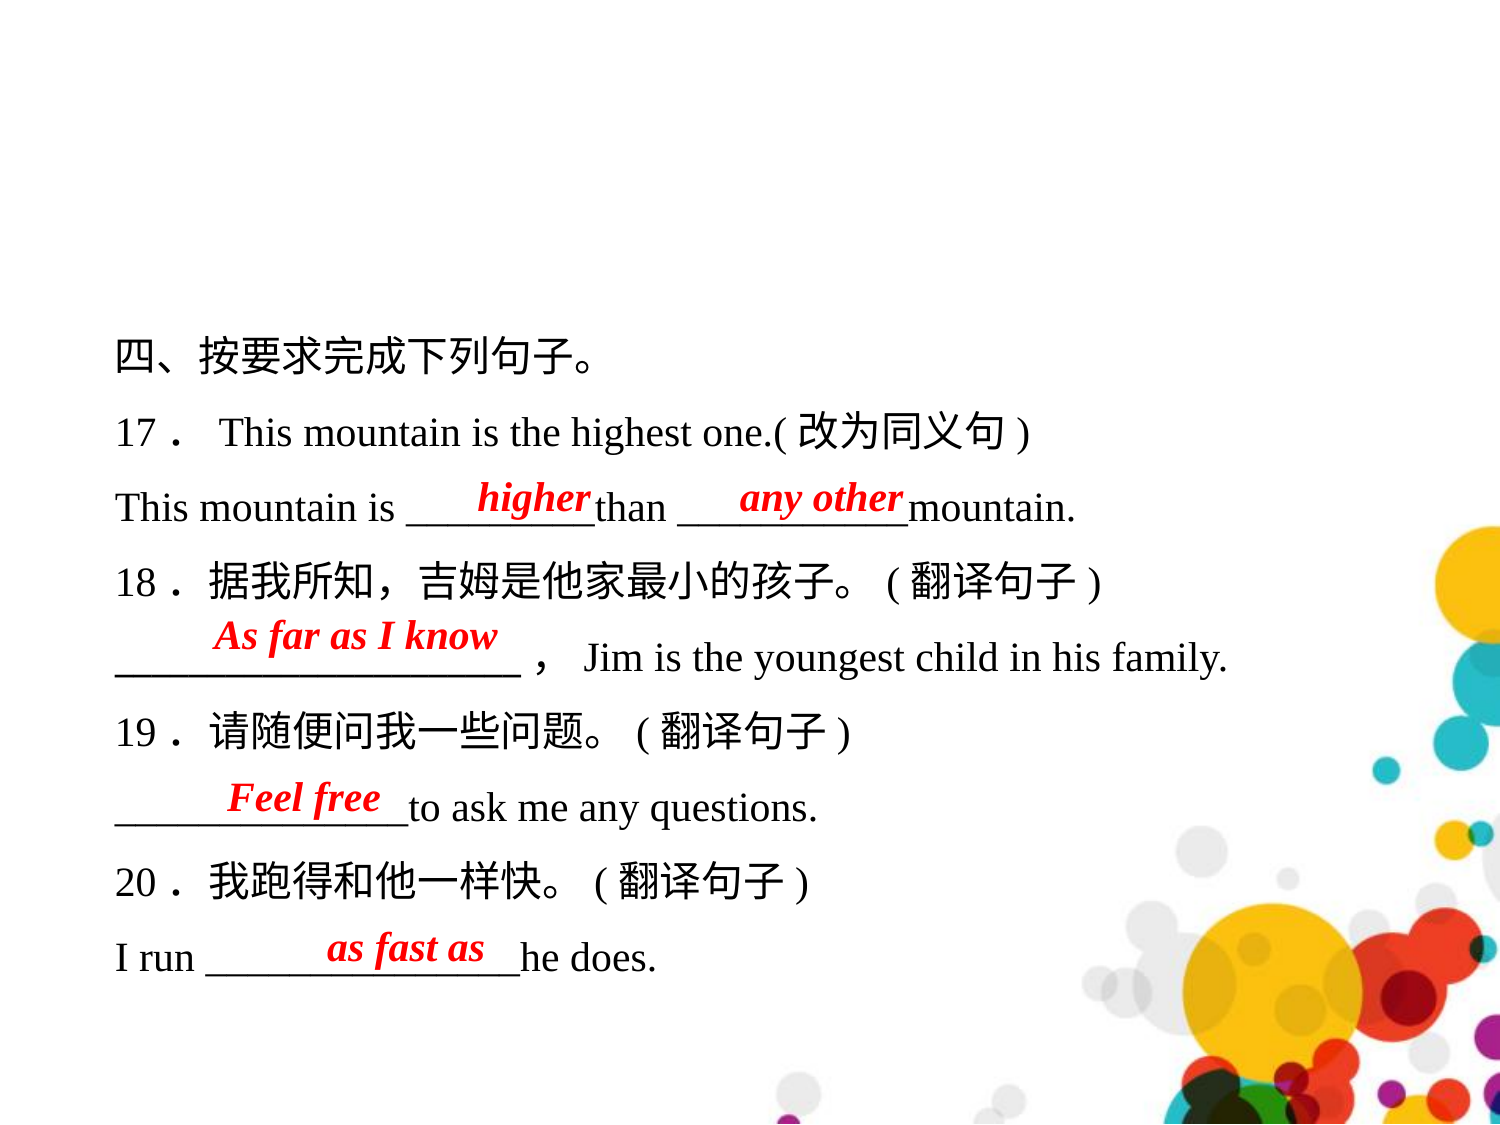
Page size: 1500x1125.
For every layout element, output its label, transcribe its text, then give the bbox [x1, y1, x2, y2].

text_box any other [724, 462, 929, 528]
text_box 四、按要求完成下列句子。 17．This mountain is the highest one.(改为同义句) This mountain is _________than ___________mountain. 18．据我所知，吉姆是他家最小的孩子。(翻译句子) ______________________，Jim is the youngest child in his family. 19．请随便问我一些问题。(翻译句子) ______________to ask me any questions. 20．我跑得和他一样快。(翻译句子) I run _______________he does. [99, 297, 1468, 988]
text_box as fast as [312, 912, 500, 978]
text_box Feel free [212, 762, 397, 828]
text_box higher [462, 462, 617, 528]
picture [368, 274, 1500, 1124]
text_box As far as I know [199, 600, 513, 665]
